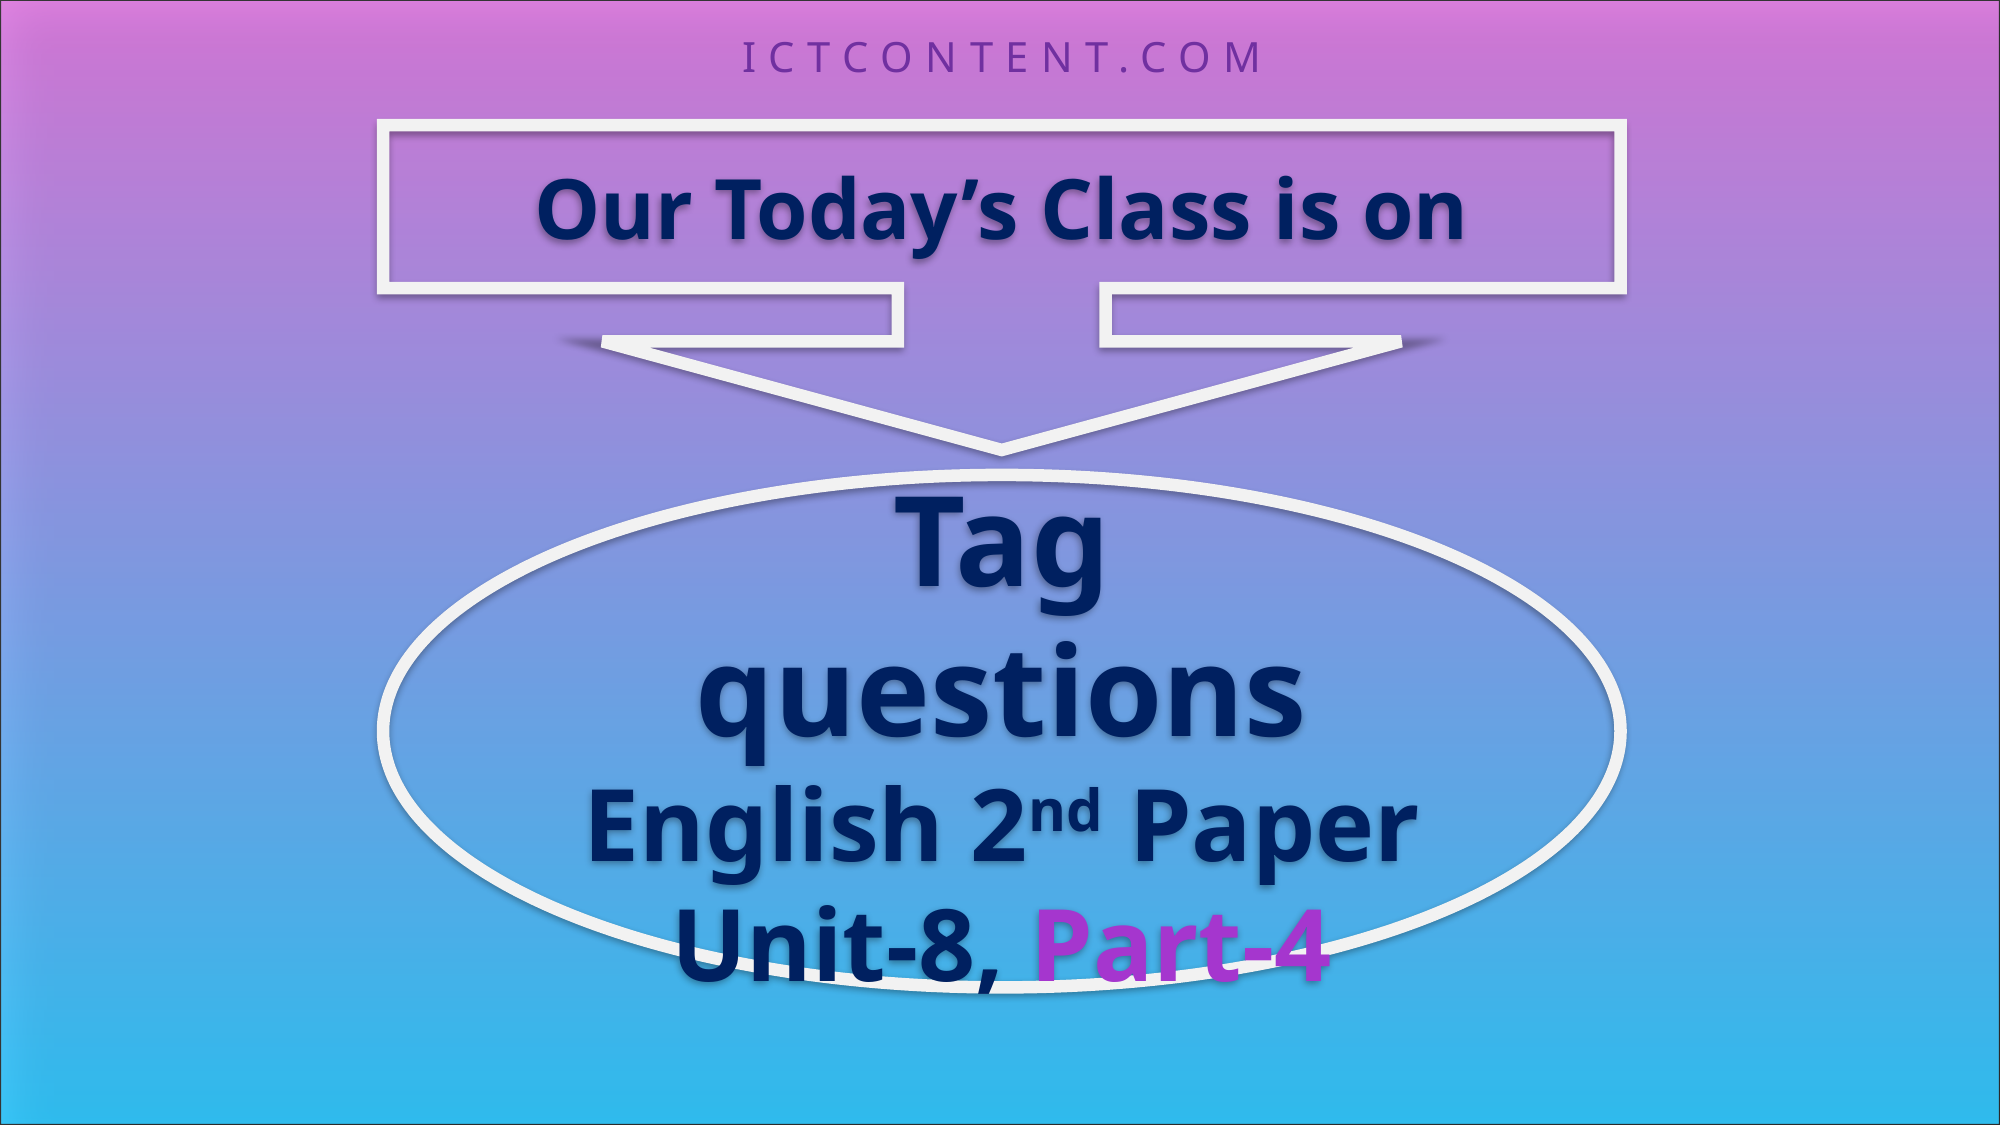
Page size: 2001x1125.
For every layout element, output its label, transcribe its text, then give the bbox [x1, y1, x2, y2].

text_box Our Today’s Class is on [382, 124, 1622, 451]
text_box [0, 0, 2000, 1125]
text_box ICTCONTENT.COM [602, 23, 1402, 88]
text_box Tag questions English 2nd Paper Unit-8, Part-4 [382, 474, 1622, 988]
